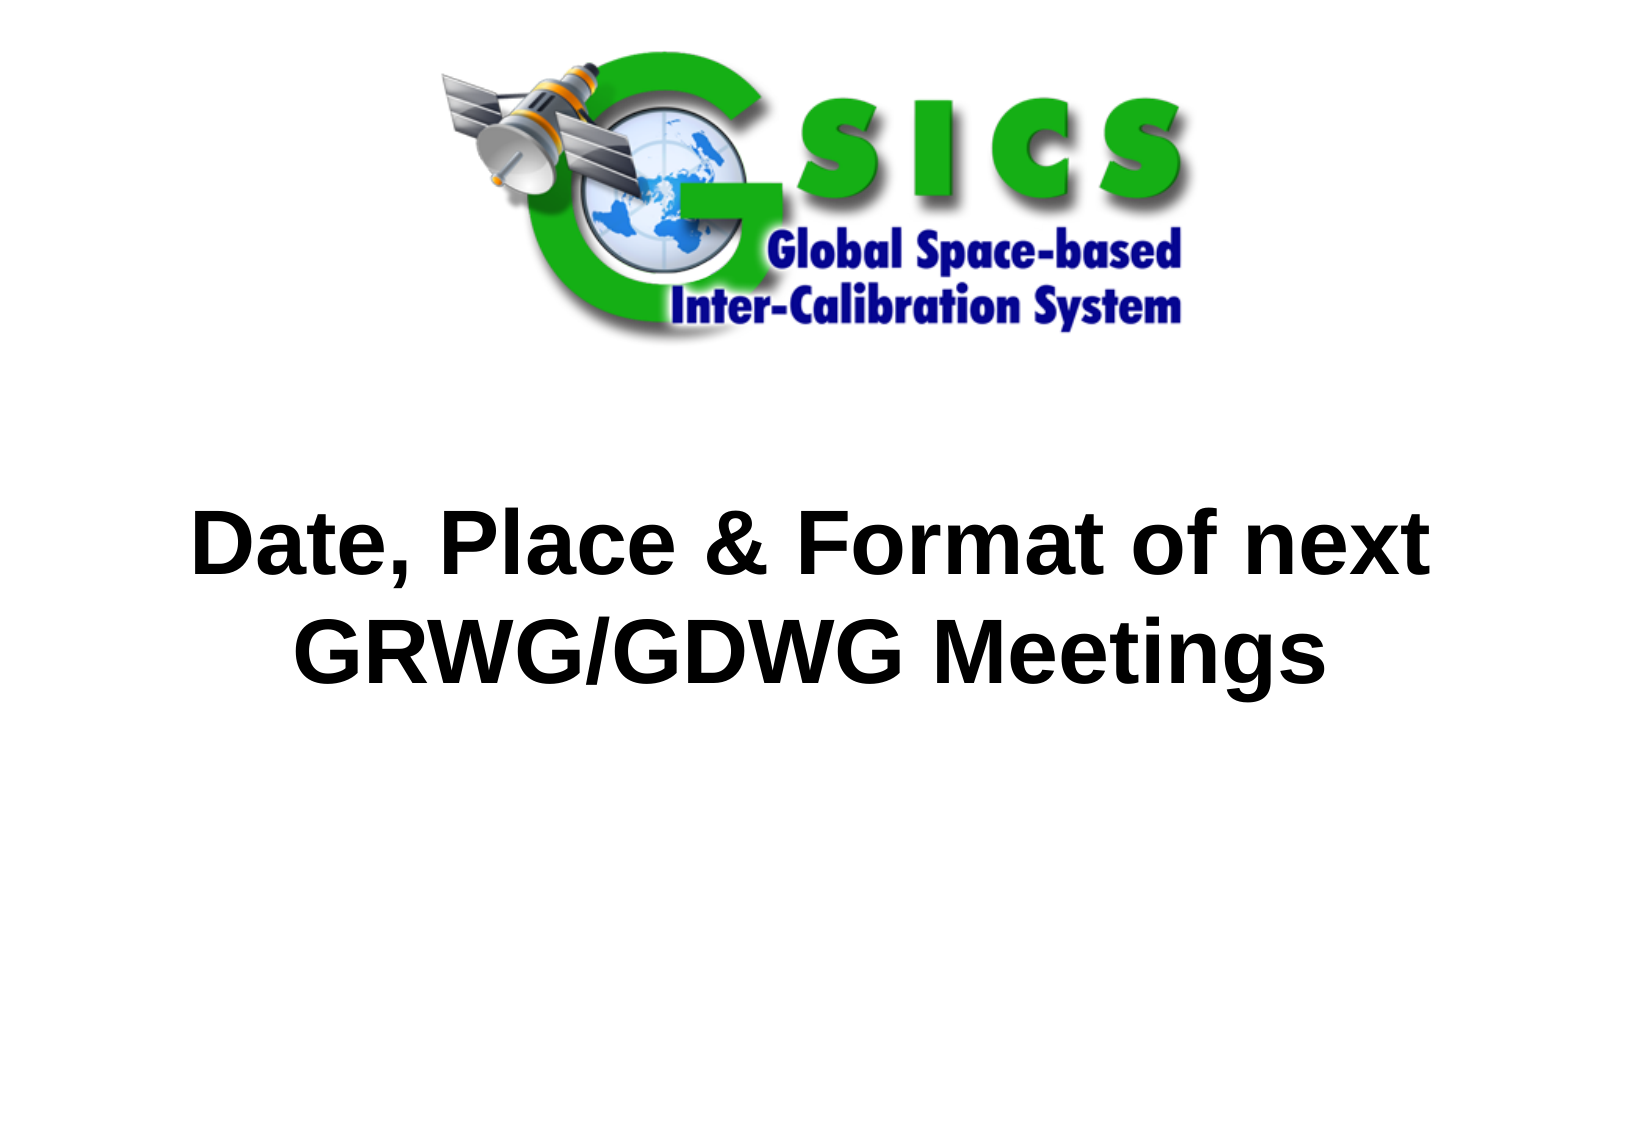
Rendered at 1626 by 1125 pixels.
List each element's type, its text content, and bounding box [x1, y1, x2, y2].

title Date, Place & Format of next GRWG/GDWG Meetings [120, 365, 1502, 840]
picture [421, 60, 1204, 348]
text_box Special Issue of the IEEE TGRS on “Inter-Calibration of Satellite Instruments”: [330, 15, 1295, 60]
